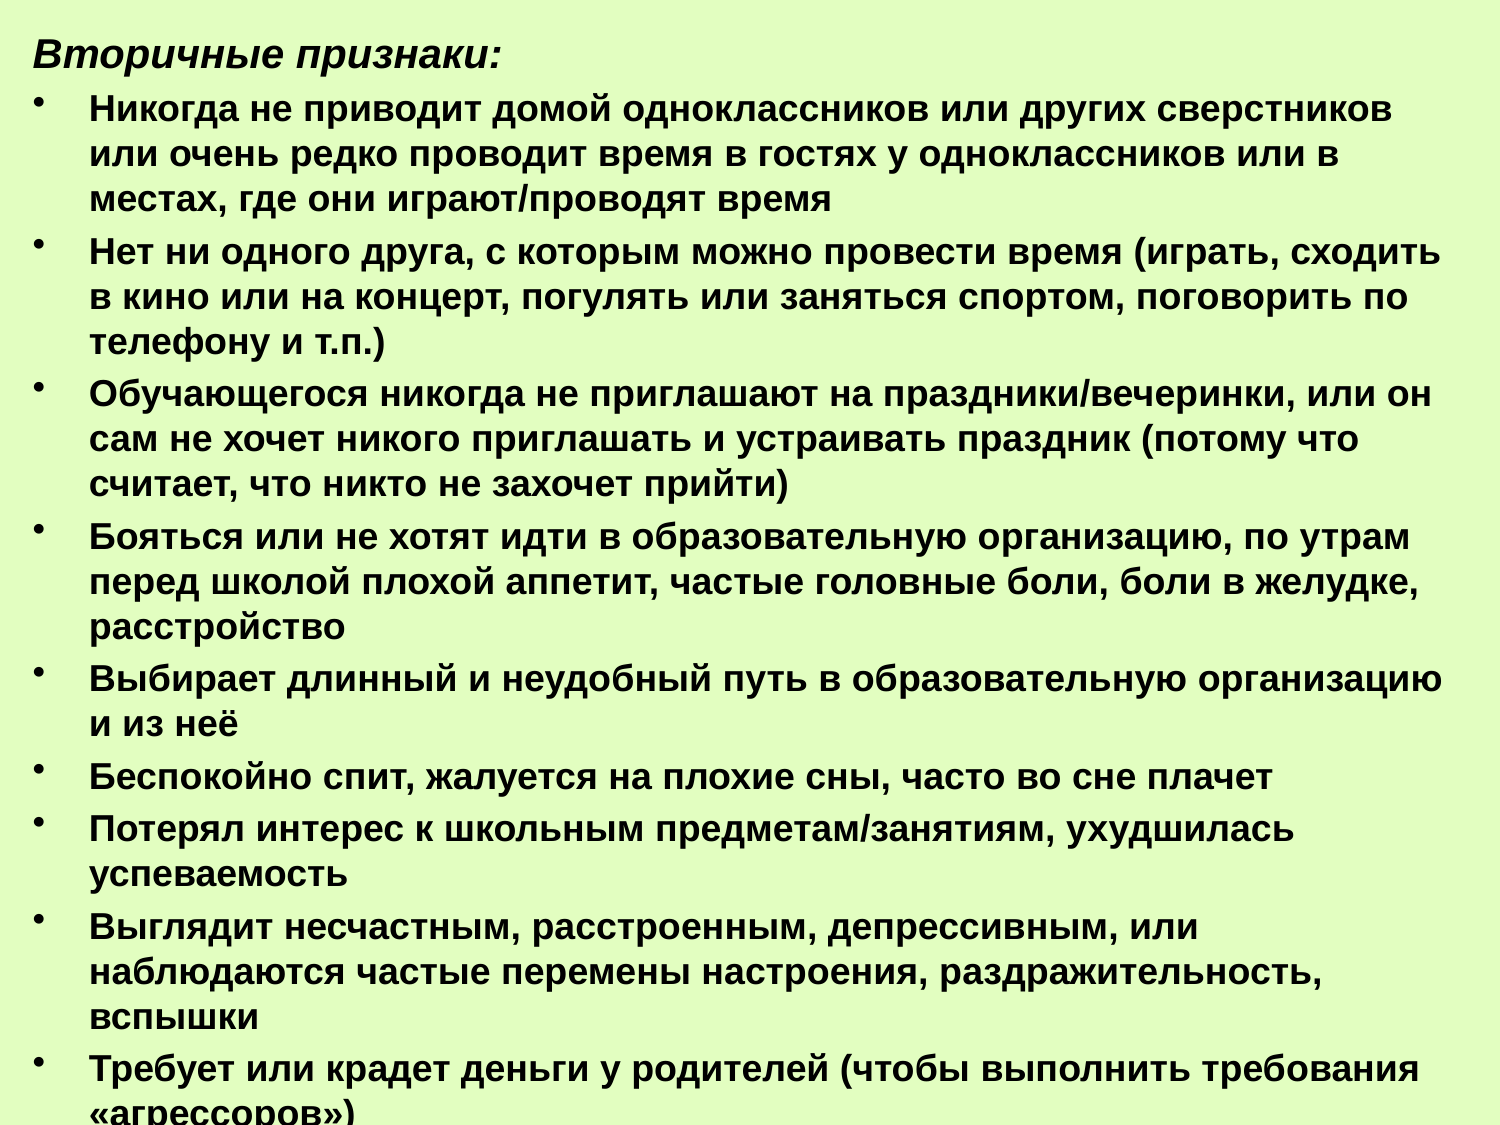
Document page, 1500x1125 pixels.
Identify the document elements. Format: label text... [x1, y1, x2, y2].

list Вторичные признаки: Никогда не приводит домой одноклассников или других сверстников или очень редко проводит время в гостях у одноклассников или в местах, где они играют/проводят время Нет ни одного друга, с которым можно провести время (играть, сходить в кино или на концерт, погулять или заняться спортом, поговорить по телефону и т.п.) Обучающегося никогда не приглашают на праздники/вечеринки, или он сам не хочет никого приглашать и устраивать праздник (потому что считает, что никто не захочет прийти) Бояться или не хотят идти в образовательную организацию, по утрам перед школой плохой аппетит, частые головные боли, боли в желудке, расстройство Выбирает длинный и неудобный путь в образовательную организацию и из неё Беспокойно спит, жалуется на плохие сны, часто во сне плачет Потерял интерес к школьным предметам/занятиям, ухудшилась успеваемость Выглядит несчастным, расстроенным, депрессивным, или наблюдаются частые перемены настроения, раздражительность, вспышки Требует или крадет деньги у родителей (чтобы выполнить требования «агрессоров») [17, 19, 1459, 1083]
